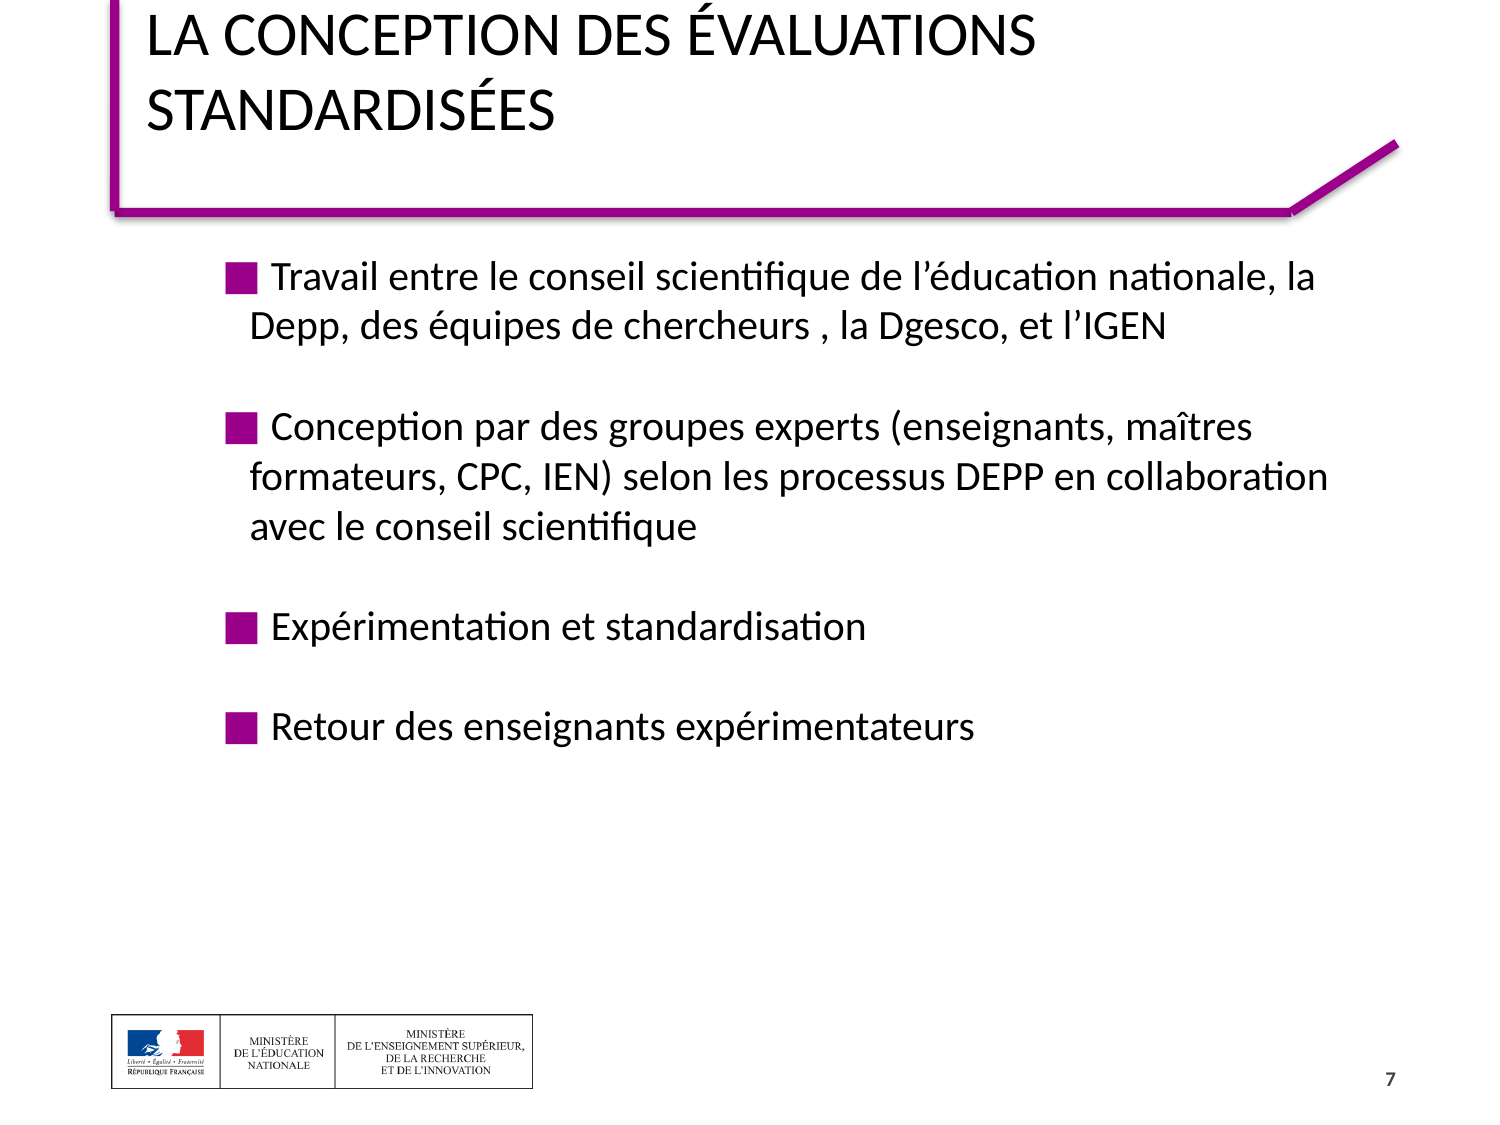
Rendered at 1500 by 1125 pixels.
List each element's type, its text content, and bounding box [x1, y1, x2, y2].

text_box La conception des évaluations standardisées [132, 0, 1425, 211]
text_box Travail entre le conseil scientifique de l’éducation nationale, la Depp, des équipes de chercheurs , la Dgesco, et l’IGEN Conception par des groupes experts (enseignants, maîtres formateurs, CPC, IEN) selon les processus DEPP en collaboration avec le conseil scientifique Expérimentation et standardisation Retour des enseignants expérimentateurs [132, 241, 1425, 963]
text_box <numéro> [1336, 1048, 1411, 1109]
picture [111, 1014, 533, 1089]
